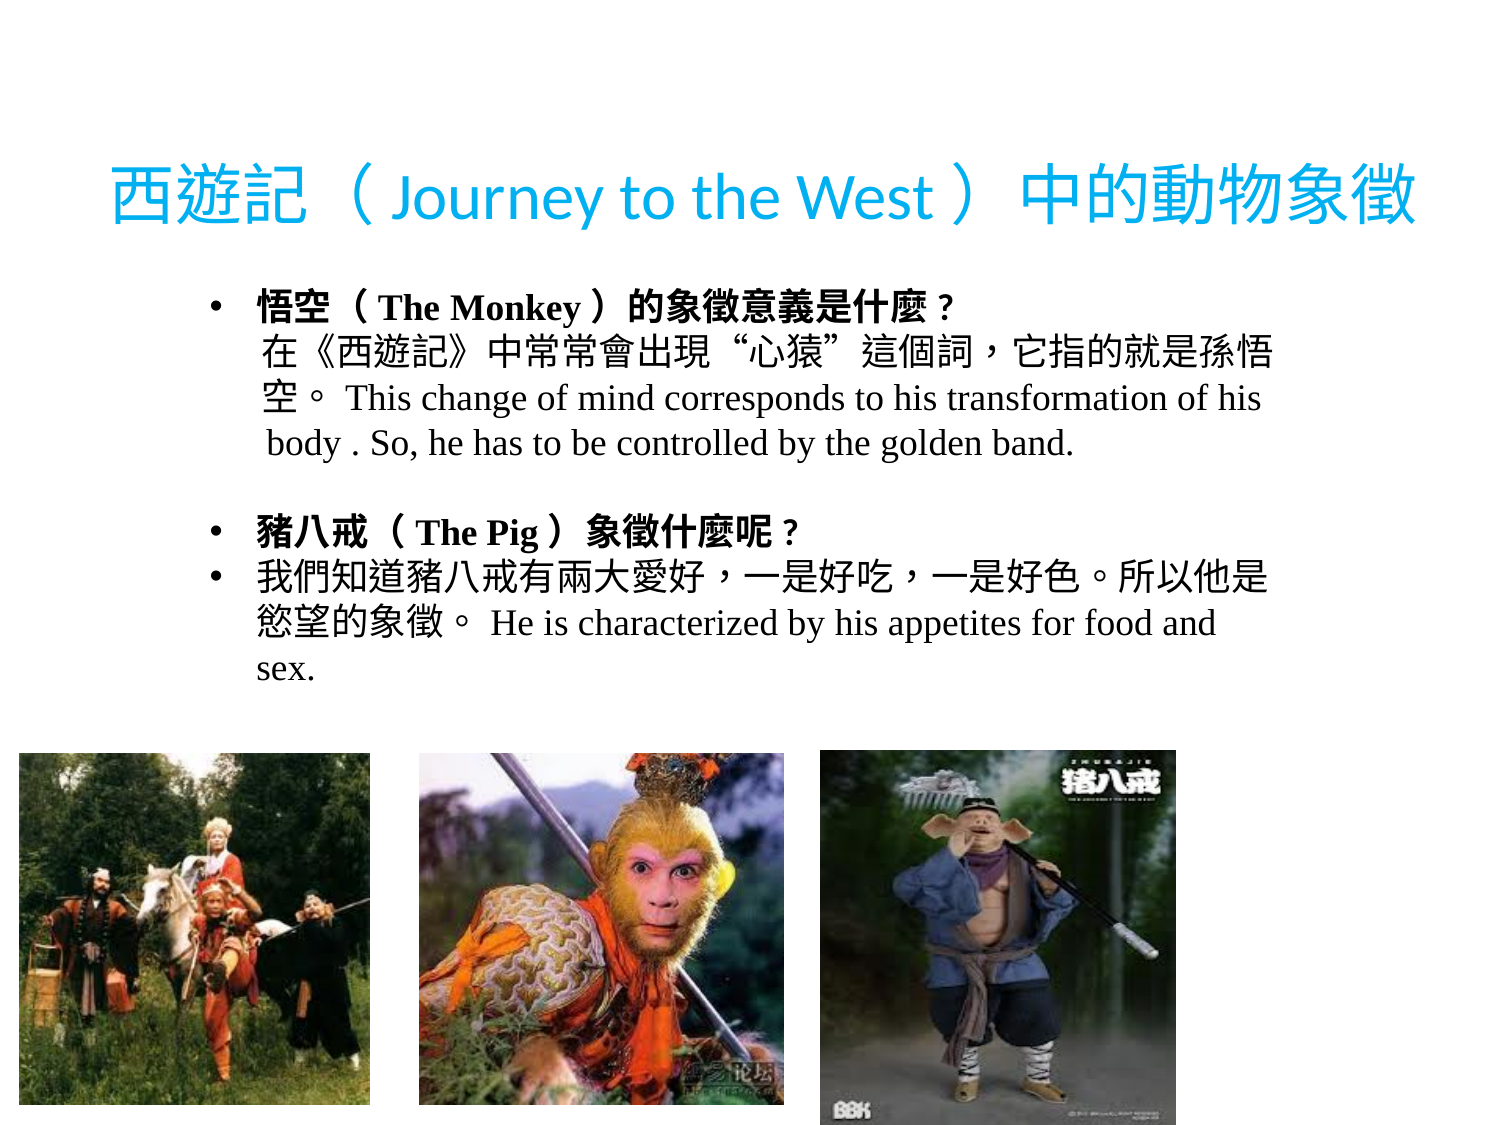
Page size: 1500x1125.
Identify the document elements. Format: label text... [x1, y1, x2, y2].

picture [19, 753, 371, 1106]
picture [820, 750, 1176, 1125]
text_box 悟空（The Monkey）的象徵意義是什麼? 在《西遊記》中常常會出現“心猿”這個詞，它指的就是孫悟 空。This change of mind corresponds to his transformation of his body . So, he has to be controlled by the golden band. 豬八戒（The Pig）象徵什麼呢? 我們知道豬八戒有兩大愛好，一是好吃，一是好色。所以他是慾望的象徵。He is characterized by his appetites for food and sex. [194, 275, 1294, 696]
text_box 西遊記（Journey to the West）中的動物象徵 [94, 145, 1433, 241]
picture [418, 753, 784, 1106]
